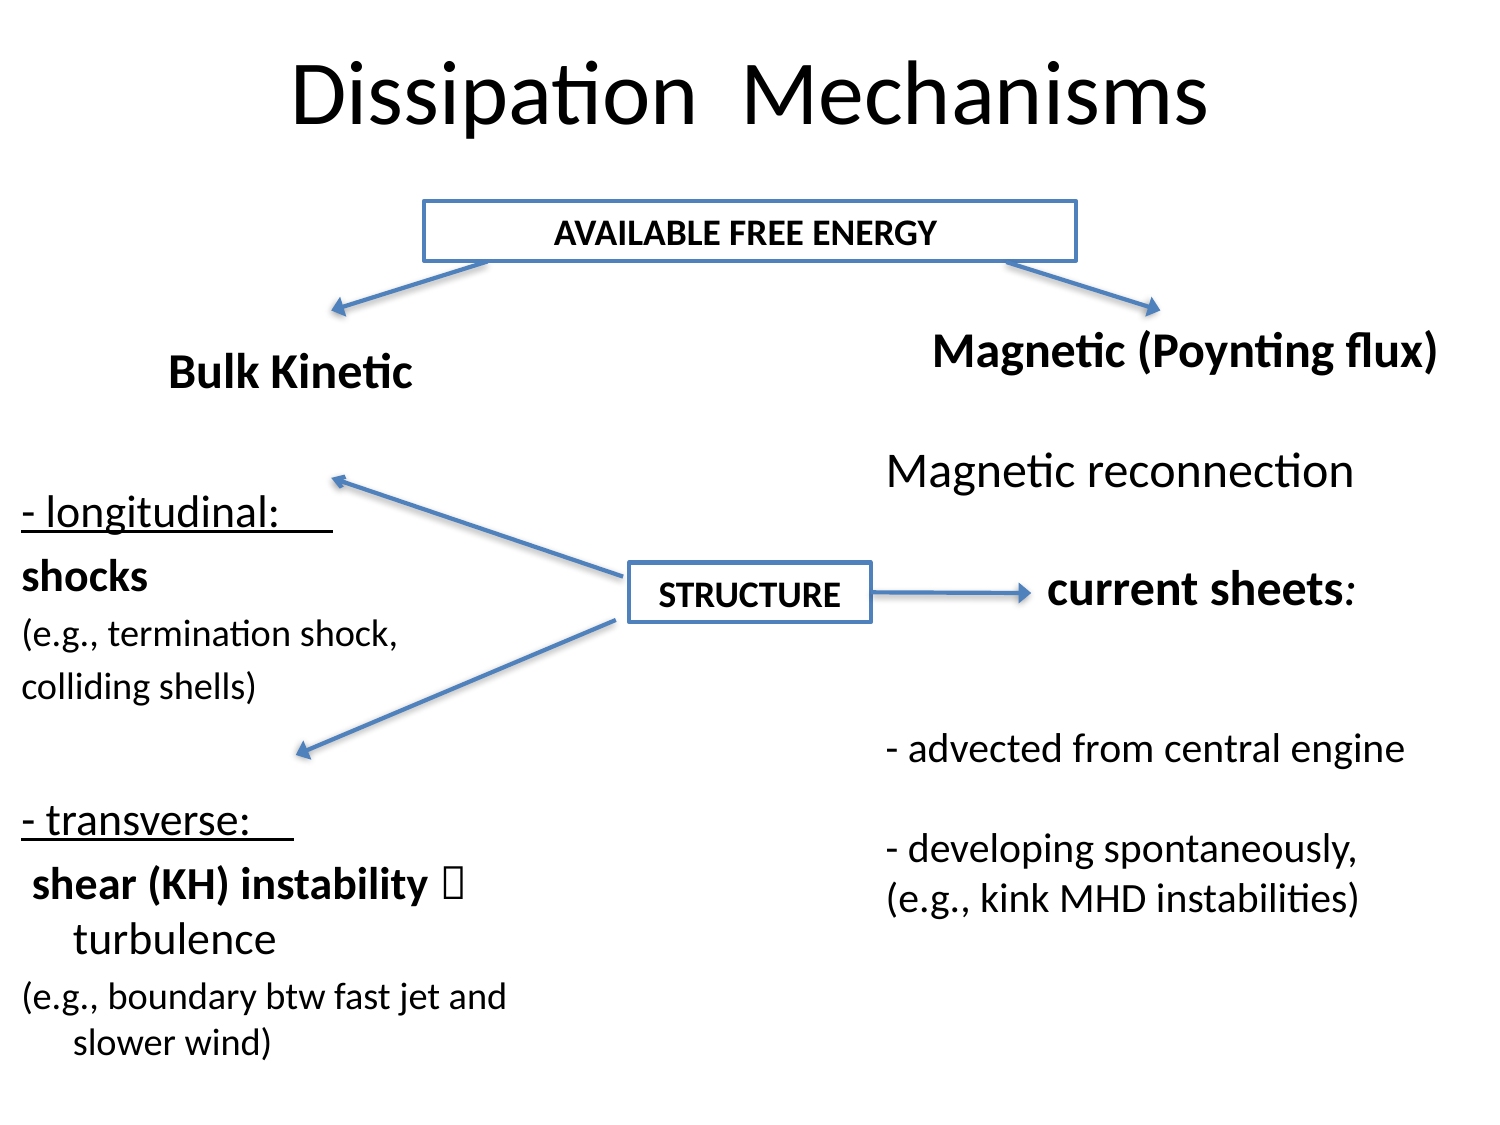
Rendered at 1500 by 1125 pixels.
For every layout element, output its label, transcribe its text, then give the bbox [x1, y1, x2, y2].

text_box AVAILABLE FREE ENERGY [422, 199, 1078, 263]
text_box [295, 619, 617, 756]
list Bulk Kinetic - longitudinal: shocks (e.g., termination shock, colliding shells) - transverse: shear (KH) instability  turbulence (e.g., boundary btw fast jet and slower wind) [6, 331, 575, 1074]
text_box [1005, 261, 1161, 311]
text_box Structure [627, 560, 873, 624]
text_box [330, 477, 624, 577]
title Dissipation Mechanisms [75, 15, 1425, 160]
text_box Magnetic (Poynting flux) Magnetic reconnection current sheets: - advected from central engine - developing spontaneously, (e.g., kink MHD instabilities) [870, 310, 1500, 1121]
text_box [330, 261, 488, 311]
